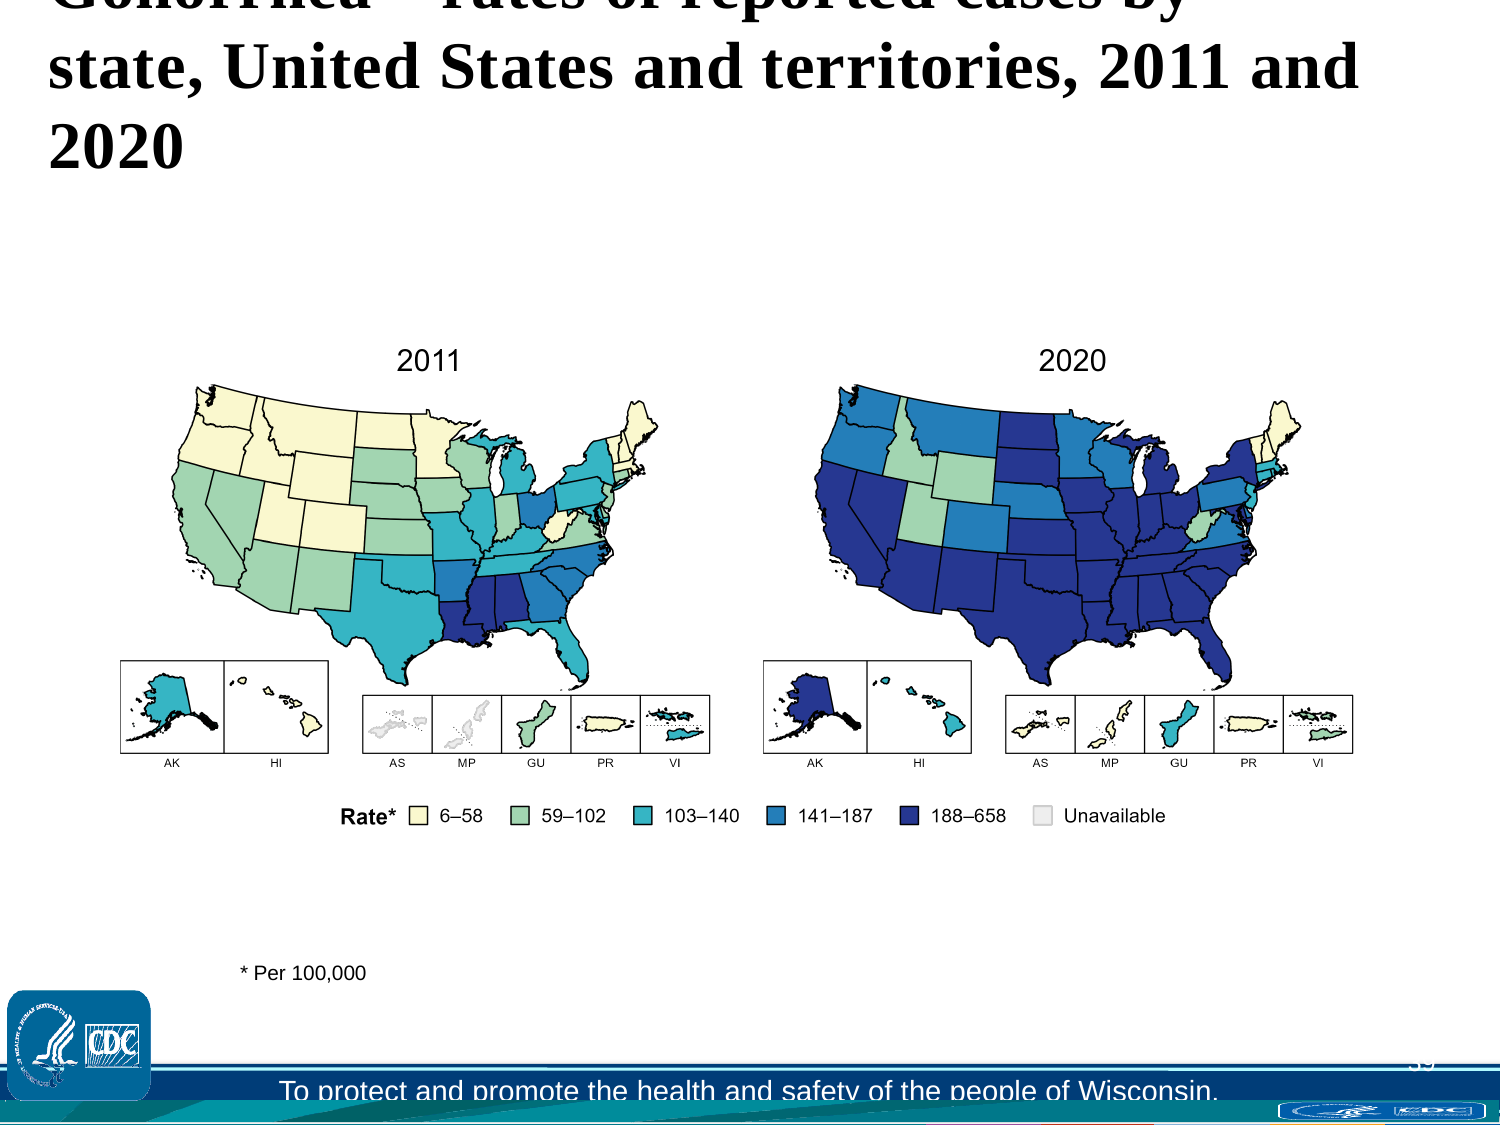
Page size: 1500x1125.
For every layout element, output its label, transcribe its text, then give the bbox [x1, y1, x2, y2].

title Gonorrhea—rates of reported cases by state, United States and territories, 2011 and 2020 [33, 0, 1384, 190]
picture [5, 988, 152, 1102]
picture [116, 306, 1382, 835]
list * Per 100,000 [225, 952, 1275, 1093]
